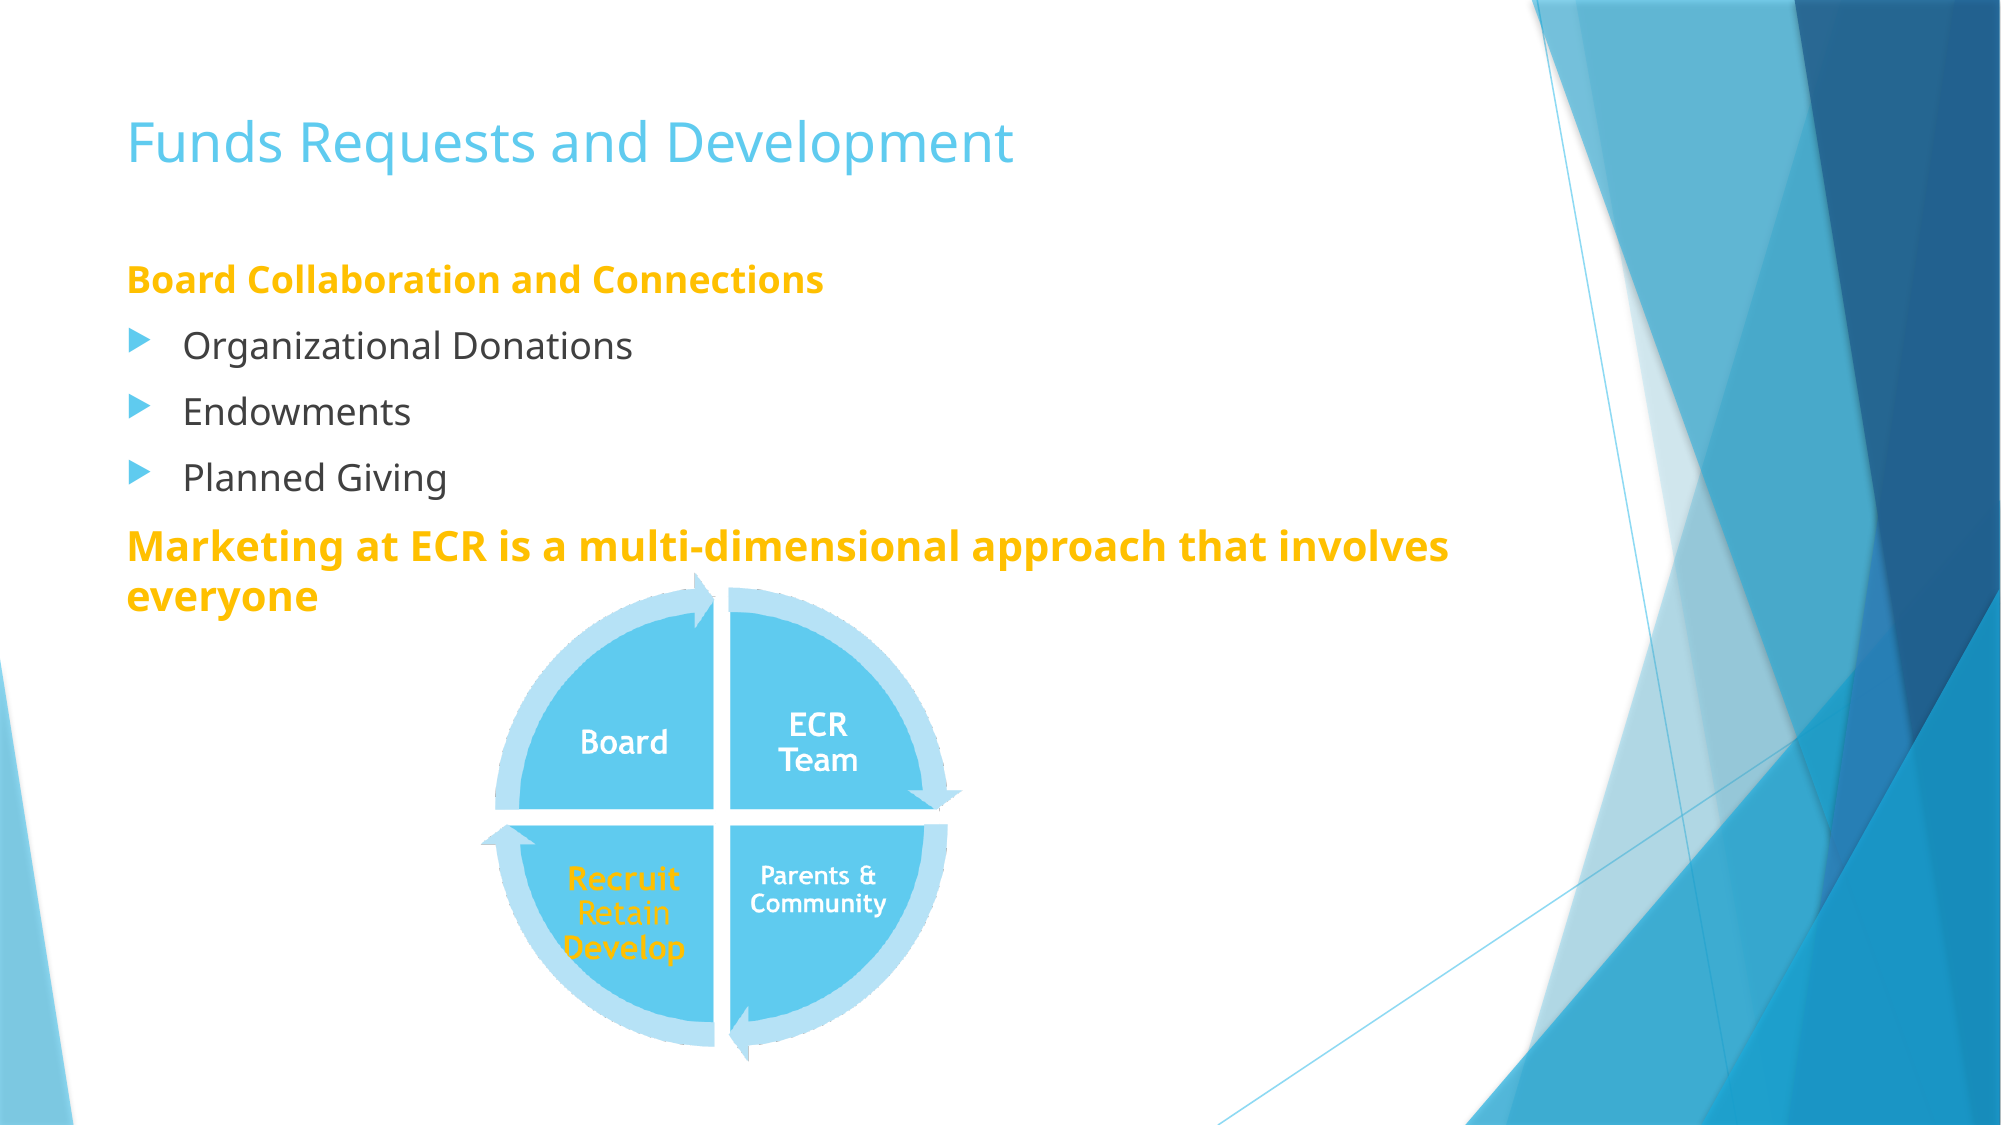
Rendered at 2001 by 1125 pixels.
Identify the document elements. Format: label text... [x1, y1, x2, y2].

picture [220, 566, 1226, 1073]
list Board Collaboration and Connections Organizational Donations Endowments Planned Giving Marketing at ECR is a multi-dimensional approach that involves everyone [111, 248, 1591, 886]
title Funds Requests and Development [111, 99, 1522, 248]
